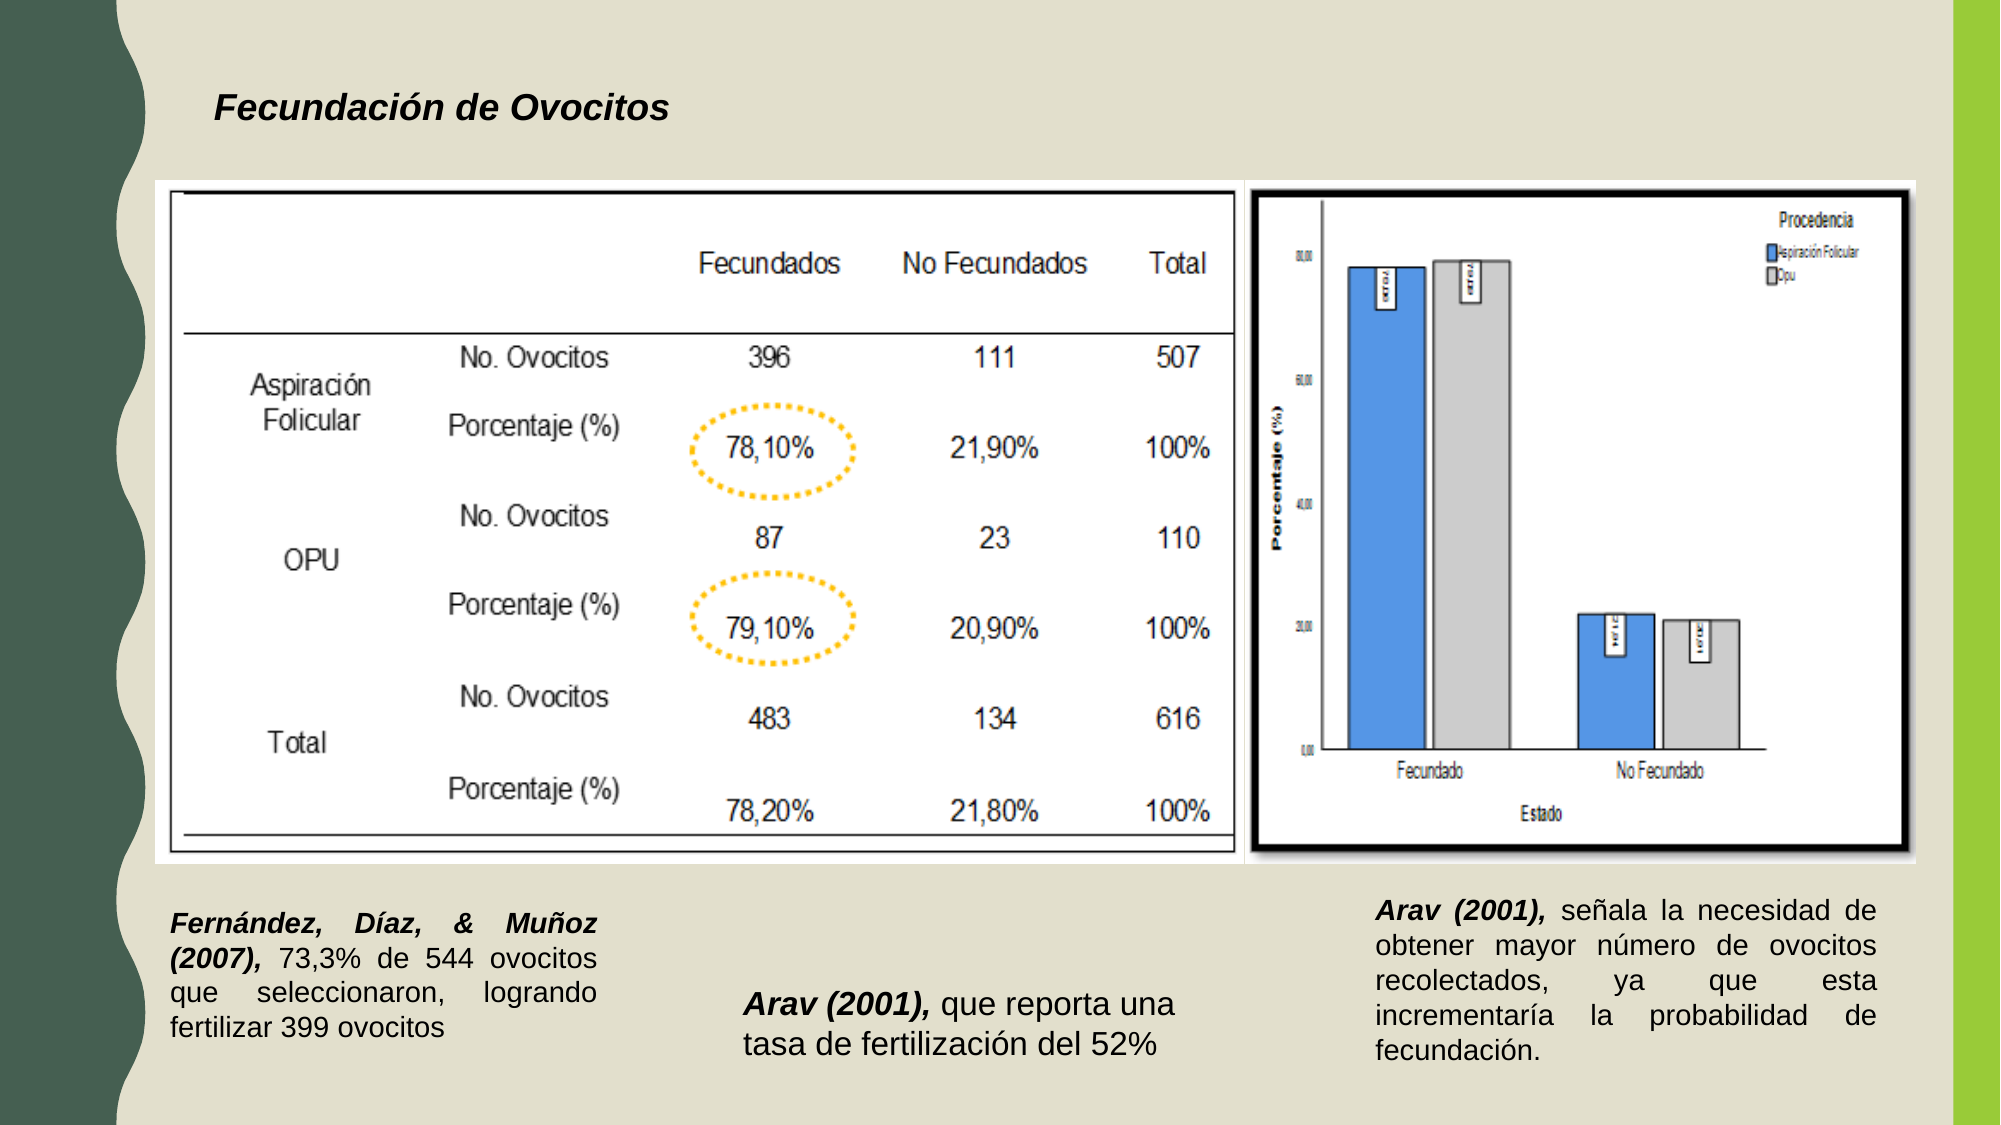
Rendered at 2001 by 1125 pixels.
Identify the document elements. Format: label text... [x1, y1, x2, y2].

text_box Fecundación de Ovocitos [198, 76, 696, 136]
text_box Arav (2001), señala la necesidad de obtener mayor número de ovocitos recolectados, ya que esta incrementaría la probabilidad de fecundación. [1360, 883, 1893, 1074]
picture [155, 180, 1244, 864]
text_box Arav (2001), que reporta una tasa de fertilización del 52% [728, 974, 1246, 1070]
text_box Fernández, Díaz, & Muñoz (2007), 73,3% de 544 ovocitos que seleccionaron, logrando fertilizar 399 ovocitos [155, 896, 613, 1052]
picture [1245, 180, 1916, 864]
